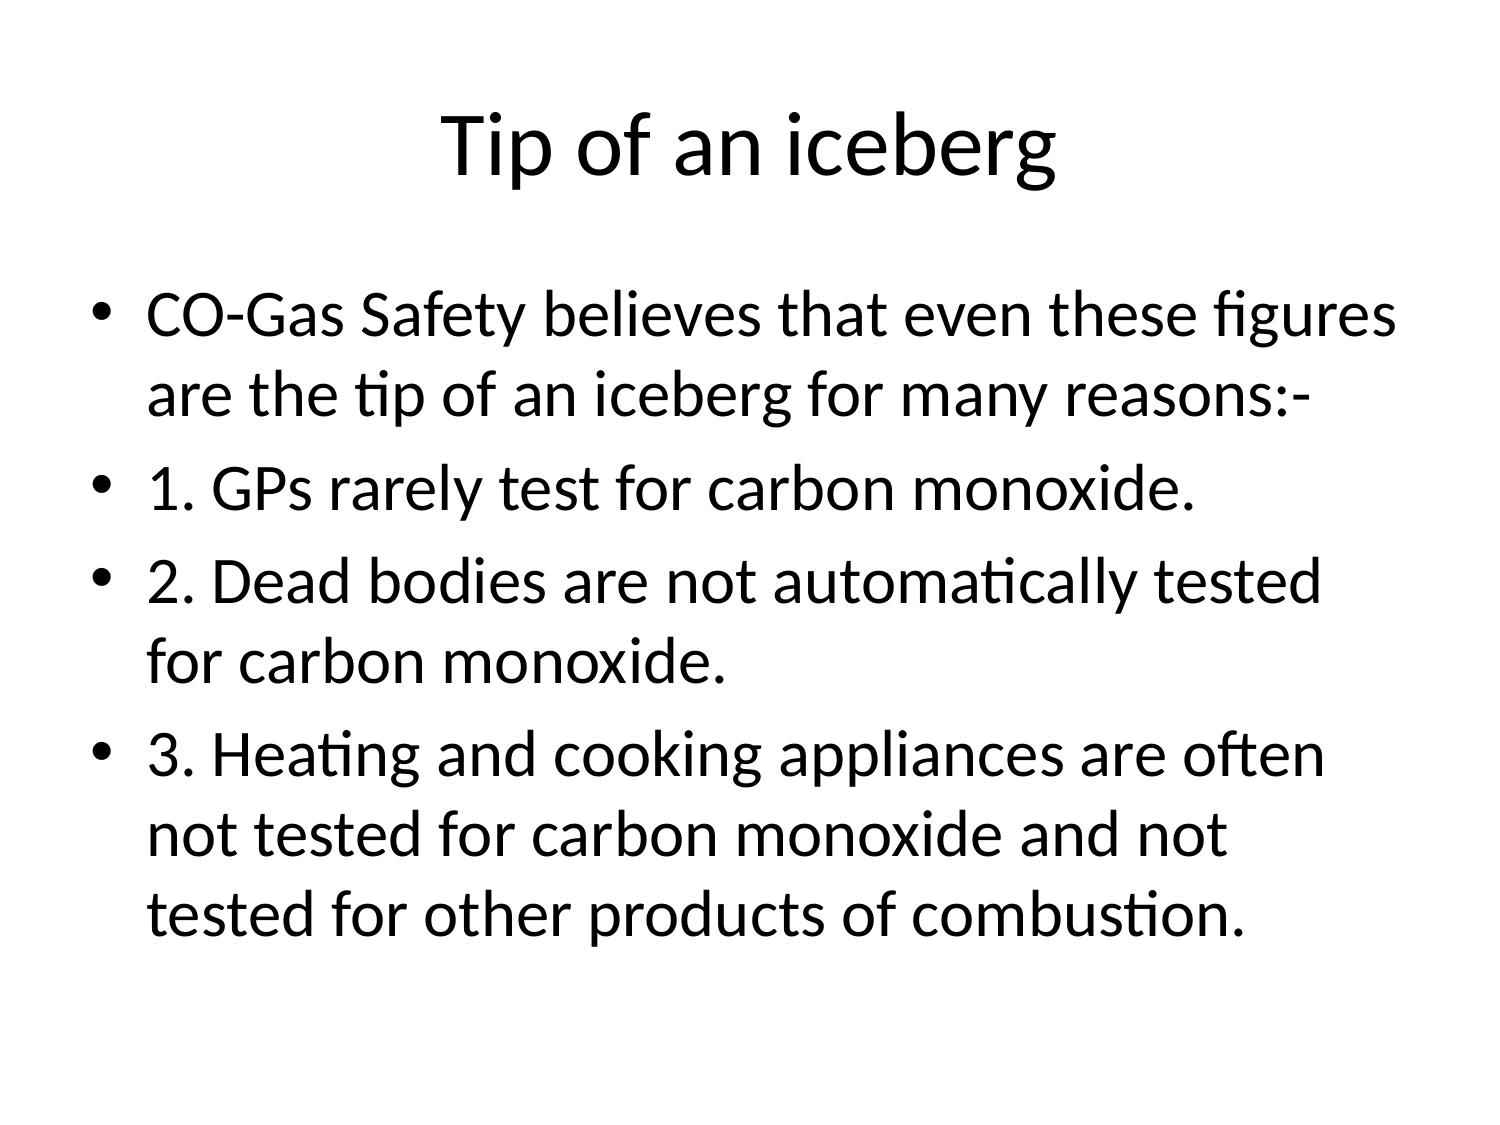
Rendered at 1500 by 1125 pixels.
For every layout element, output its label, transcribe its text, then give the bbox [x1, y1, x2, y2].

title Tip of an iceberg [74, 44, 1426, 233]
list CO-Gas Safety believes that even these figures are the tip of an iceberg for many reasons:- 1. GPs rarely test for carbon monoxide. 2. Dead bodies are not automatically tested for carbon monoxide. 3. Heating and cooking appliances are often not tested for carbon monoxide and not tested for other products of combustion. [74, 262, 1426, 1006]
